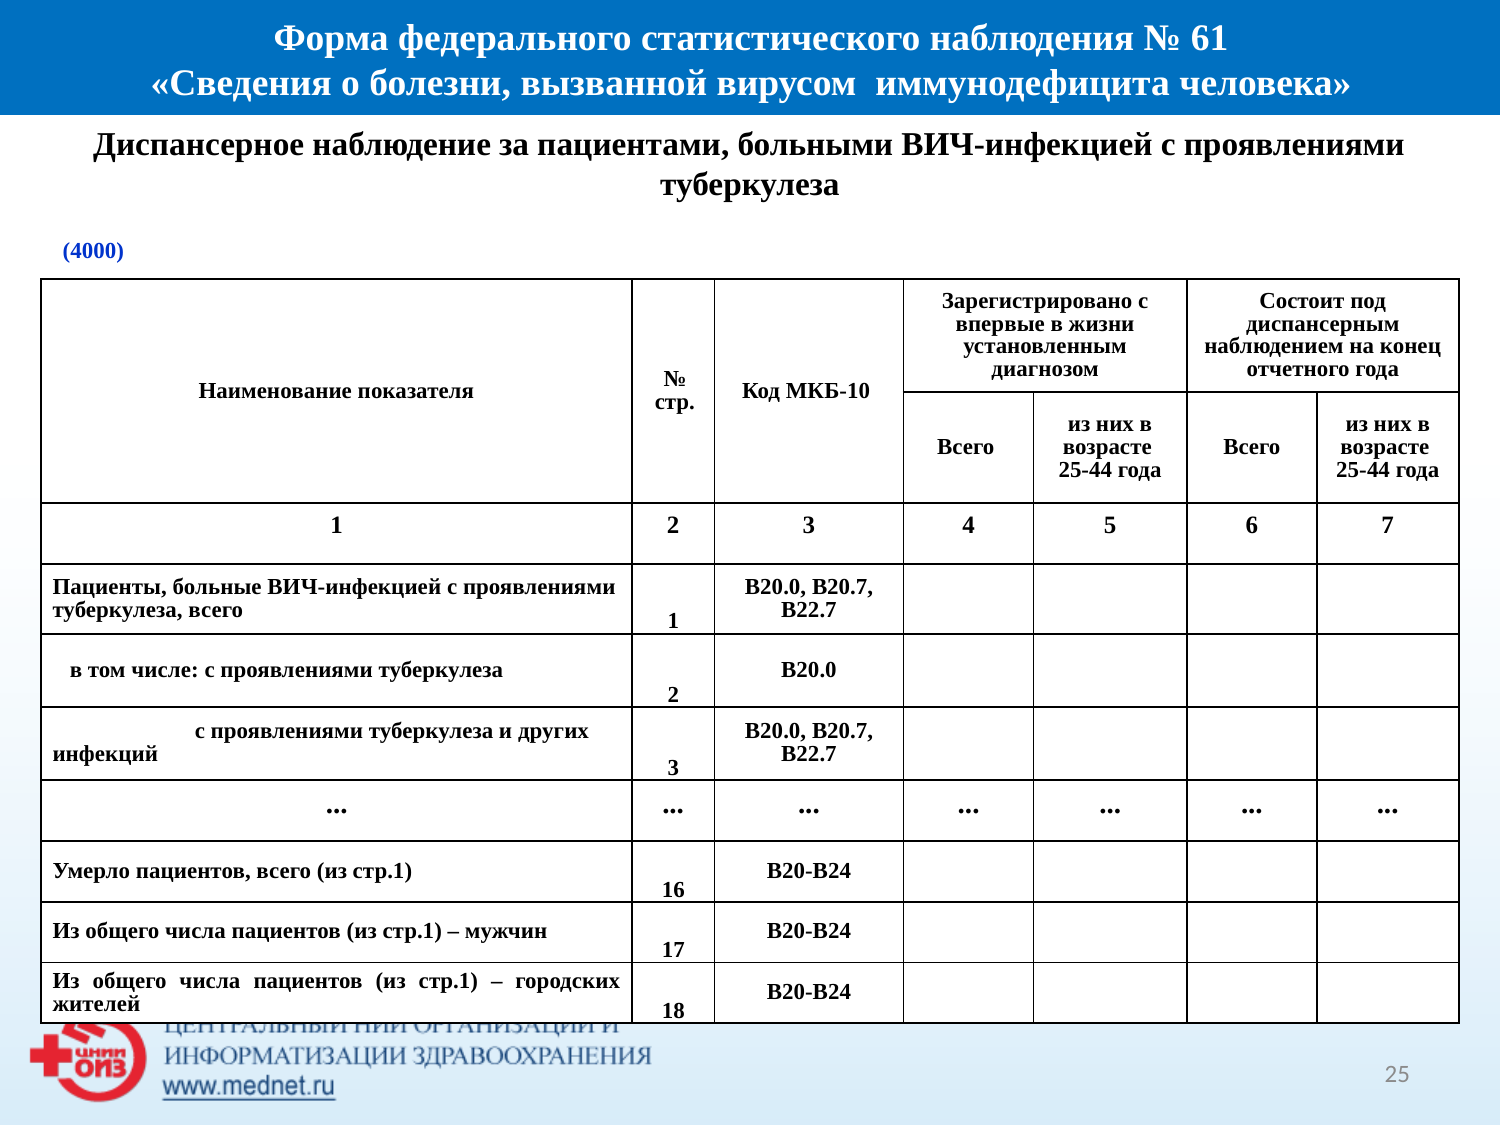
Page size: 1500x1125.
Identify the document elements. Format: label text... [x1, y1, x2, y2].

table_cell В20.0 [715, 635, 903, 706]
table_cell из них в возрасте 25-44 года [1034, 393, 1186, 502]
table_cell [904, 963, 1033, 1022]
table_cell ... [904, 781, 1033, 840]
table_cell В20-В24 [715, 903, 903, 962]
table_cell В20.0, В20.7, В22.7 [715, 565, 903, 633]
table_cell ... [715, 781, 903, 840]
table_cell Всего [1188, 393, 1316, 502]
table_cell В20-В24 [715, 842, 903, 901]
table_cell Умерло пациентов, всего (из стр.1) [42, 842, 631, 901]
table_cell 1 [633, 565, 714, 633]
table_cell 2 [633, 504, 714, 563]
text_box Форма федерального статистического наблюдения № 61 «Сведения о болезни, вызванной вирусом иммунодефицита человека» [0, 0, 1500, 117]
text_box Диспансерное наблюдение за пациентами, больными ВИЧ-инфекцией с проявлениями туберкулеза [41, 114, 1459, 210]
table_cell [1034, 903, 1186, 962]
table_cell 5 [1034, 504, 1186, 563]
table_cell Всего [904, 393, 1033, 502]
table_cell [1318, 708, 1458, 779]
table_header № стр. [633, 280, 714, 502]
table_cell 3 [715, 504, 903, 563]
picture [0, 117, 1500, 1125]
table_cell Пациенты, больные ВИЧ-инфекцией с проявлениями туберкулеза, всего [42, 565, 631, 633]
table_cell Из общего числа пациентов (из стр.1) – городских жителей [42, 963, 631, 1022]
table_cell В20-В24 [715, 963, 903, 1022]
slide_number 25 [1074, 1042, 1425, 1103]
table_cell 3 [633, 708, 714, 779]
table_cell [1188, 565, 1316, 633]
table_cell [1034, 963, 1186, 1022]
table_cell 7 [1318, 504, 1458, 563]
table_cell ... [1188, 781, 1316, 840]
table_cell [904, 635, 1033, 706]
table_cell ... [1034, 781, 1186, 840]
table_cell [904, 842, 1033, 901]
table_header Зарегистрировано с впервые в жизни установленным диагнозом [904, 280, 1186, 391]
table_cell В20.0, В20.7, В22.7 [715, 708, 903, 779]
table_cell [1188, 635, 1316, 706]
table_cell [1034, 635, 1186, 706]
table_header Наименование показателя [42, 280, 631, 502]
table_cell [904, 565, 1033, 633]
table_cell 16 [633, 842, 714, 901]
table_header Состоит под диспансерным наблюдением на конец отчетного года [1188, 280, 1458, 391]
table_cell [1188, 963, 1316, 1022]
table_cell 6 [1188, 504, 1316, 563]
table_cell [1318, 842, 1458, 901]
table_cell [1034, 842, 1186, 901]
table_cell [1318, 903, 1458, 962]
text_box (4000) [41, 225, 372, 271]
table_cell с проявлениями туберкулеза и других инфекций [42, 708, 631, 779]
table_cell [1318, 635, 1458, 706]
table_cell [904, 708, 1033, 779]
table_cell Из общего числа пациентов (из стр.1) – мужчин [42, 903, 631, 962]
table_cell в том числе: с проявлениями туберкулеза [42, 635, 631, 706]
table_cell [1188, 708, 1316, 779]
table_cell 1 [42, 504, 631, 563]
table_cell 18 [633, 963, 714, 1022]
table_cell [1034, 565, 1186, 633]
table_cell ... [633, 781, 714, 840]
table_cell ... [1318, 781, 1458, 840]
table_cell из них в возрасте 25-44 года [1318, 393, 1458, 502]
table_cell [1034, 708, 1186, 779]
table_cell [1318, 963, 1458, 1022]
table_cell [904, 903, 1033, 962]
table_cell ... [42, 781, 631, 840]
table_cell [1188, 903, 1316, 962]
table_cell [1188, 842, 1316, 901]
table_header Код МКБ-10 [715, 280, 903, 502]
table_cell 2 [633, 635, 714, 706]
table_cell 17 [633, 903, 714, 962]
table_cell 4 [904, 504, 1033, 563]
table_cell [1318, 565, 1458, 633]
